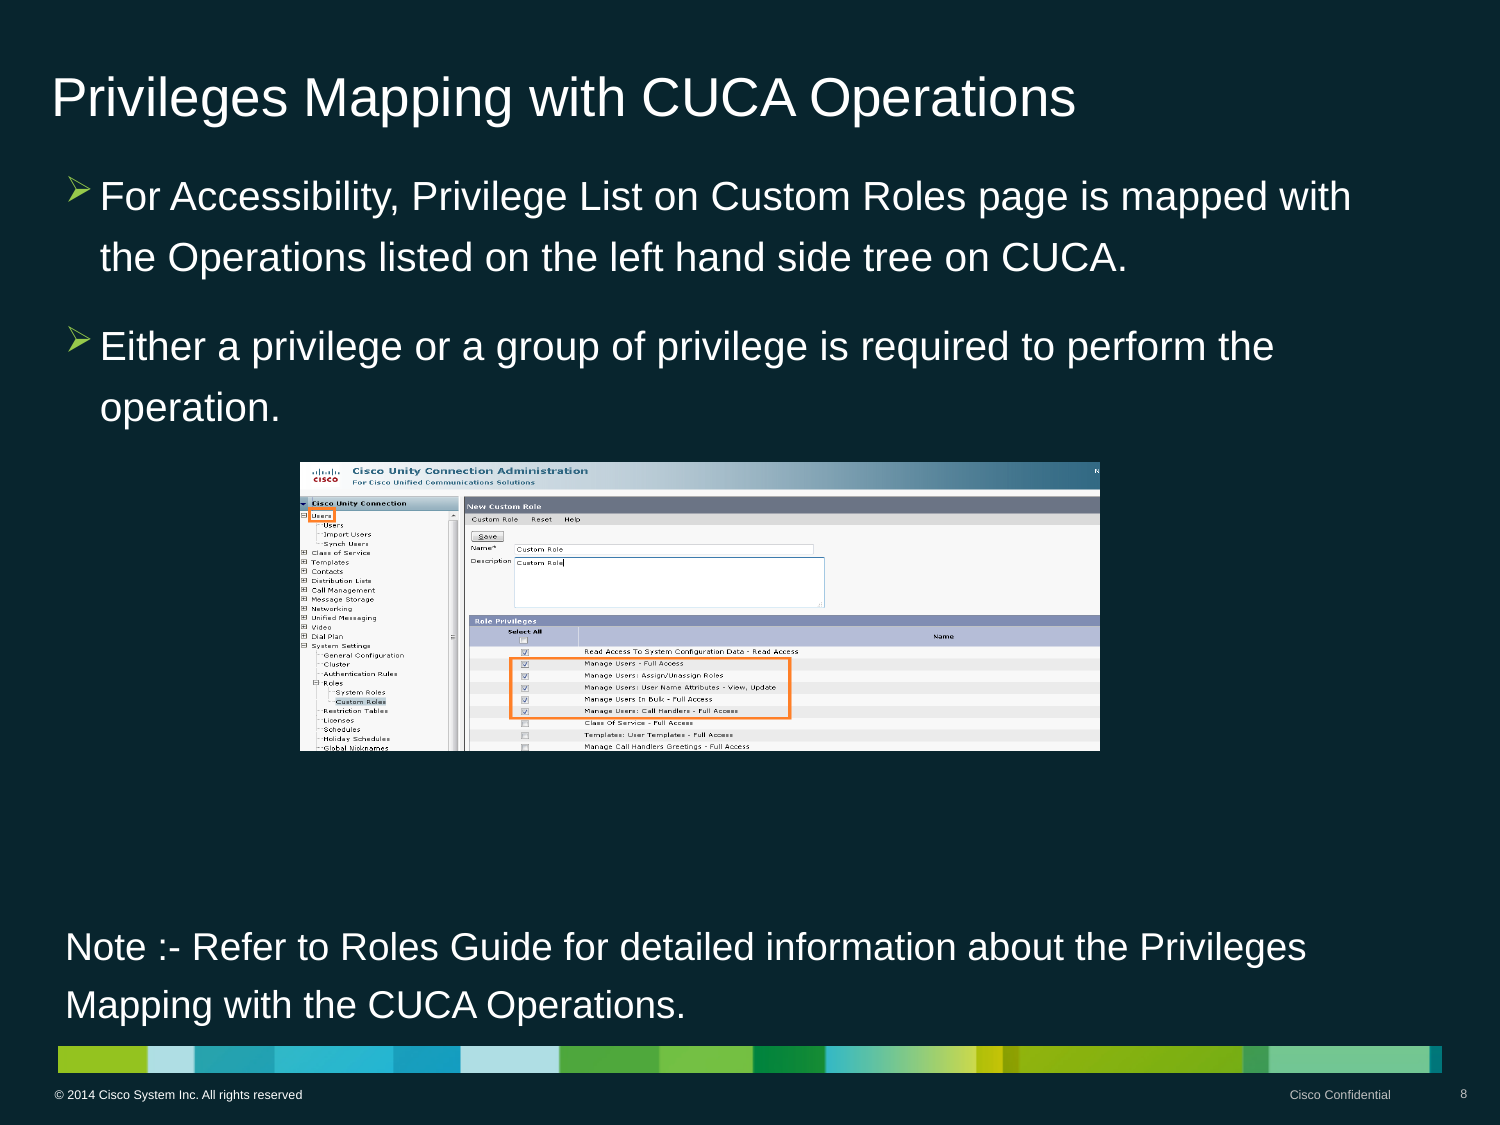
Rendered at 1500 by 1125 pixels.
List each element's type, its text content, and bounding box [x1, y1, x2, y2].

title Privileges Mapping with CUCA Operations [37, 12, 1447, 200]
list For Accessibility, Privilege List on Custom Roles page is mapped with the Operations listed on the left hand side tree on CUCA. Either a privilege or a group of privilege is required to perform the operation. Note :- Refer to Roles Guide for detailed information about the Privileges Mapping with the CUCA Operations. [50, 149, 1428, 1038]
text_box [299, 462, 1101, 751]
picture [58, 1046, 1442, 1073]
